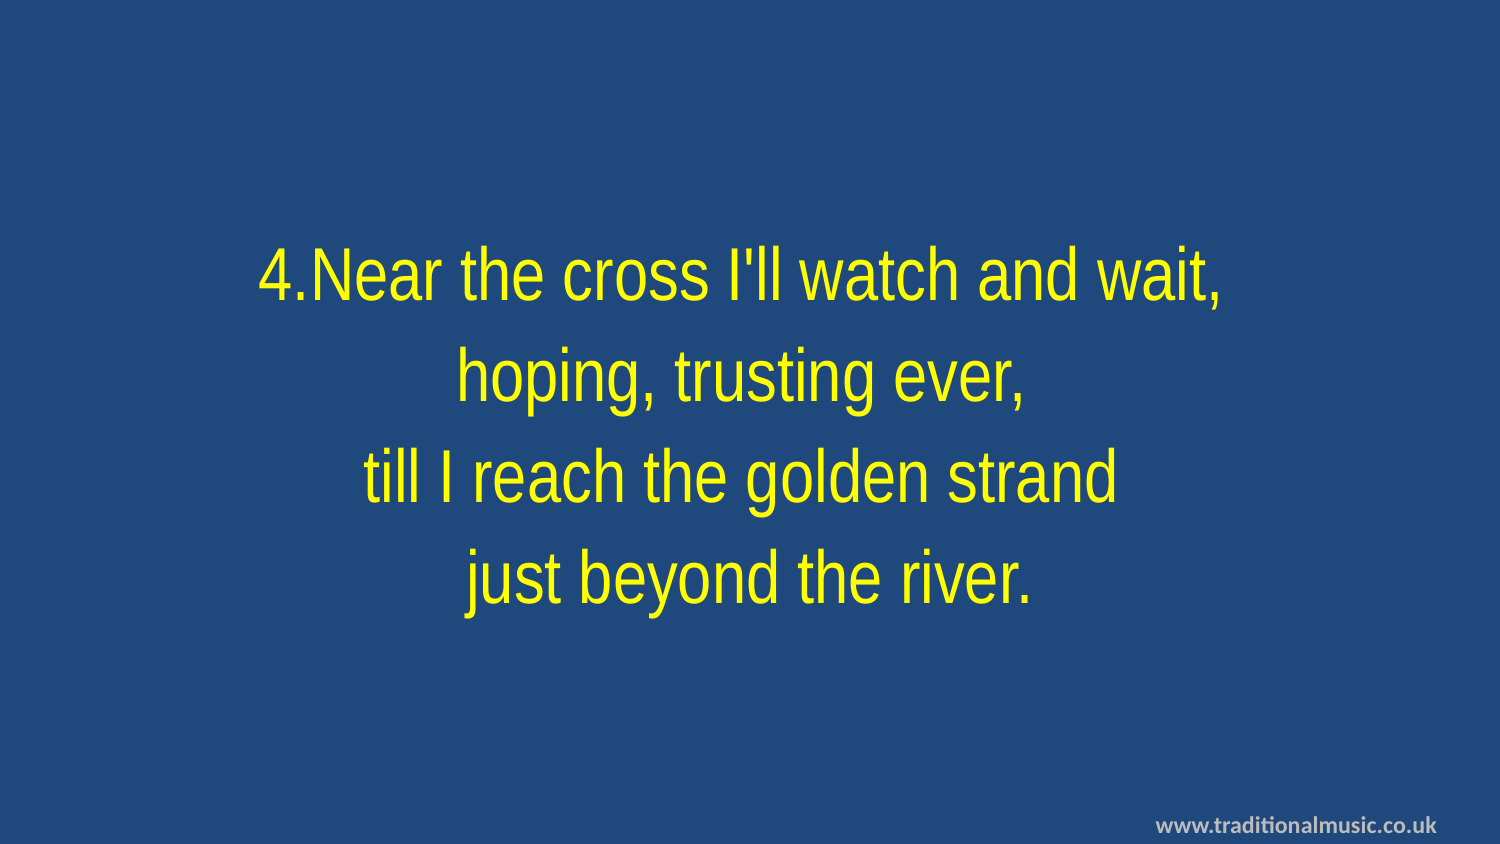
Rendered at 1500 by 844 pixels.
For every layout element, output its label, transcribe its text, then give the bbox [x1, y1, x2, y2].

list 4.Near the cross I'll watch and wait, hoping, trusting ever, till I reach the golden strand just beyond the river. [0, 0, 1500, 844]
